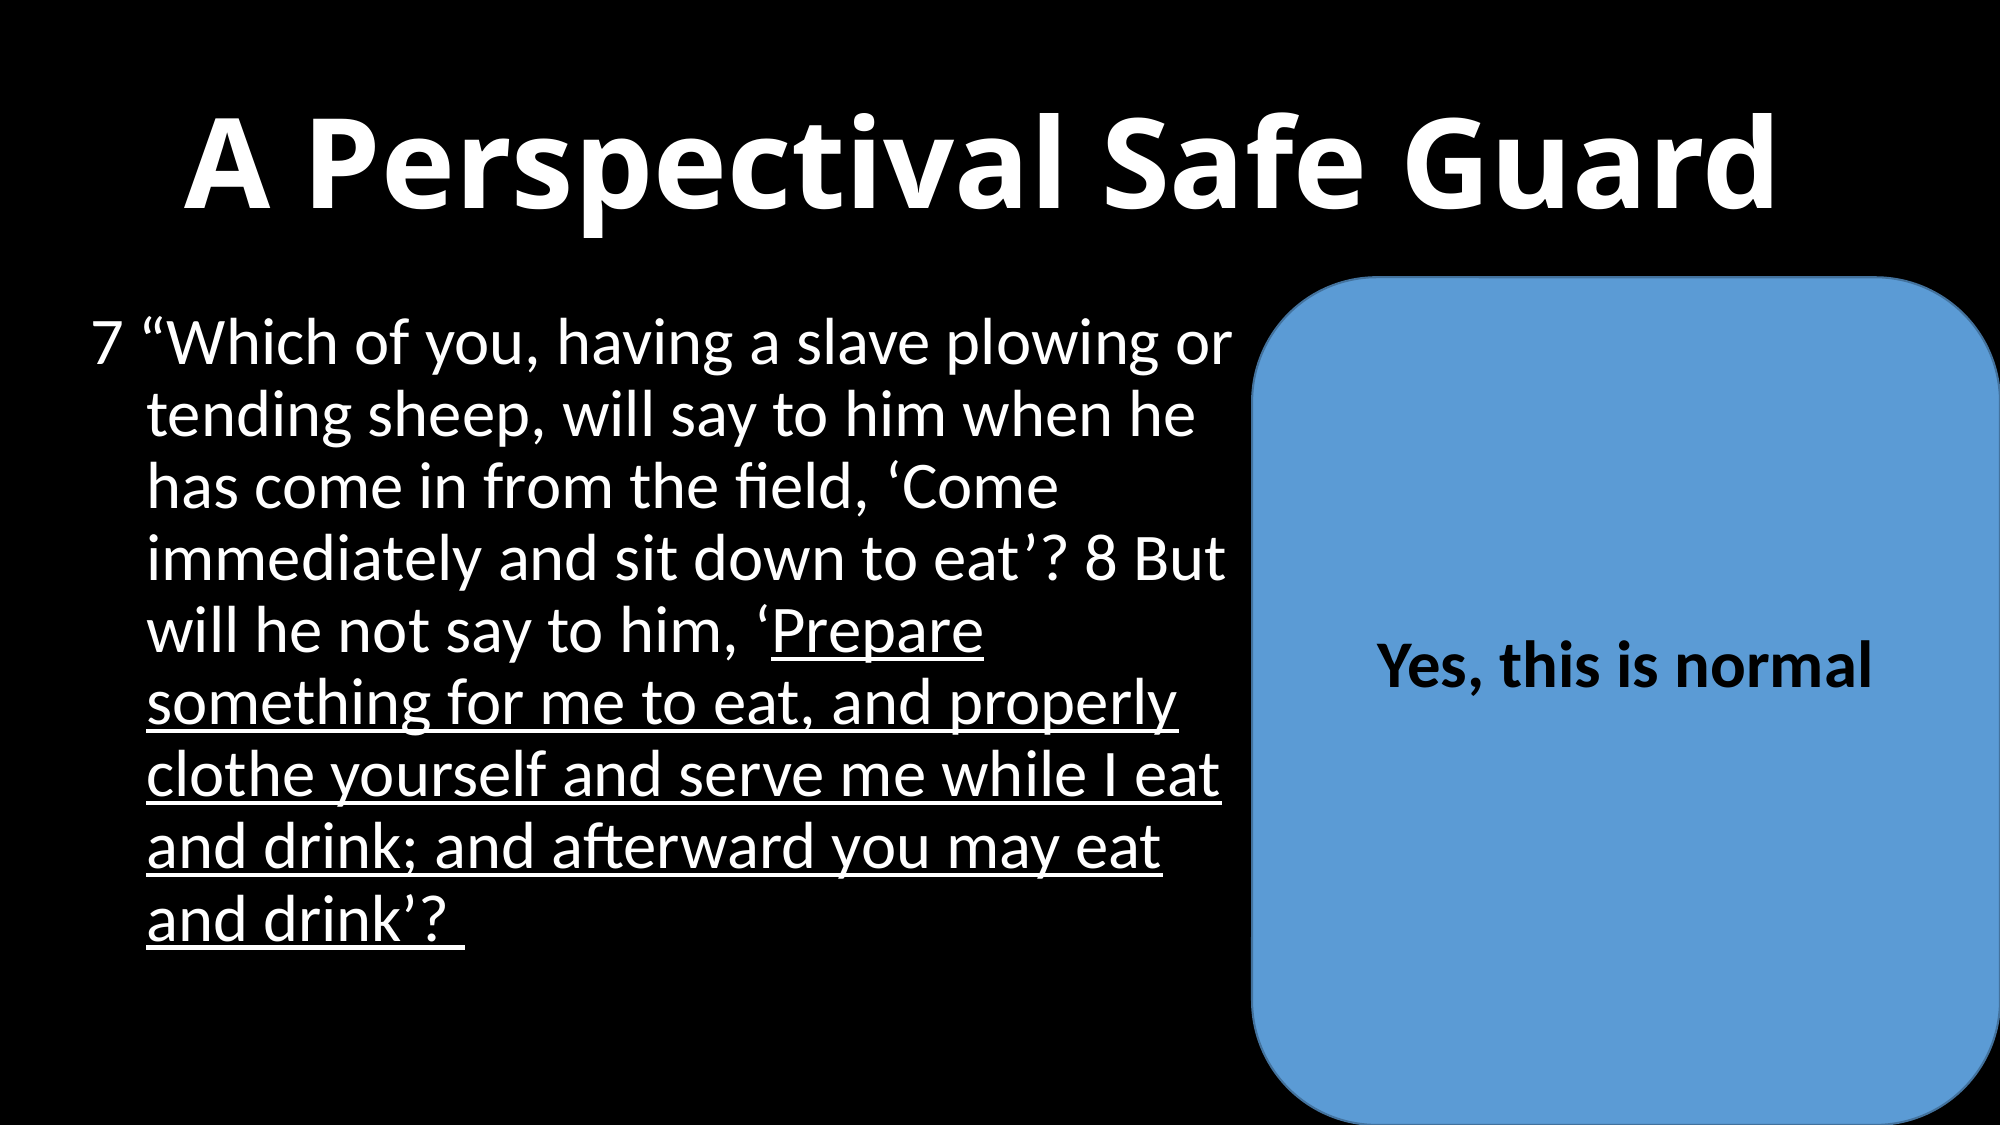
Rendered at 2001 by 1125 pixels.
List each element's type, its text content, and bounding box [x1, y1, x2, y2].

list 7 “Which of you, having a slave plowing or tending sheep, will say to him when he has come in from the field, ‘Come immediately and sit down to eat’? 8 But will he not say to him, ‘Prepare something for me to eat, and properly clothe yourself and serve me while I eat and drink; and afterward you may eat and drink’? [0, 299, 1253, 1014]
text_box Yes, this is normal [1250, 276, 2000, 1125]
title A Perspectival Safe Guard [137, 59, 1863, 278]
